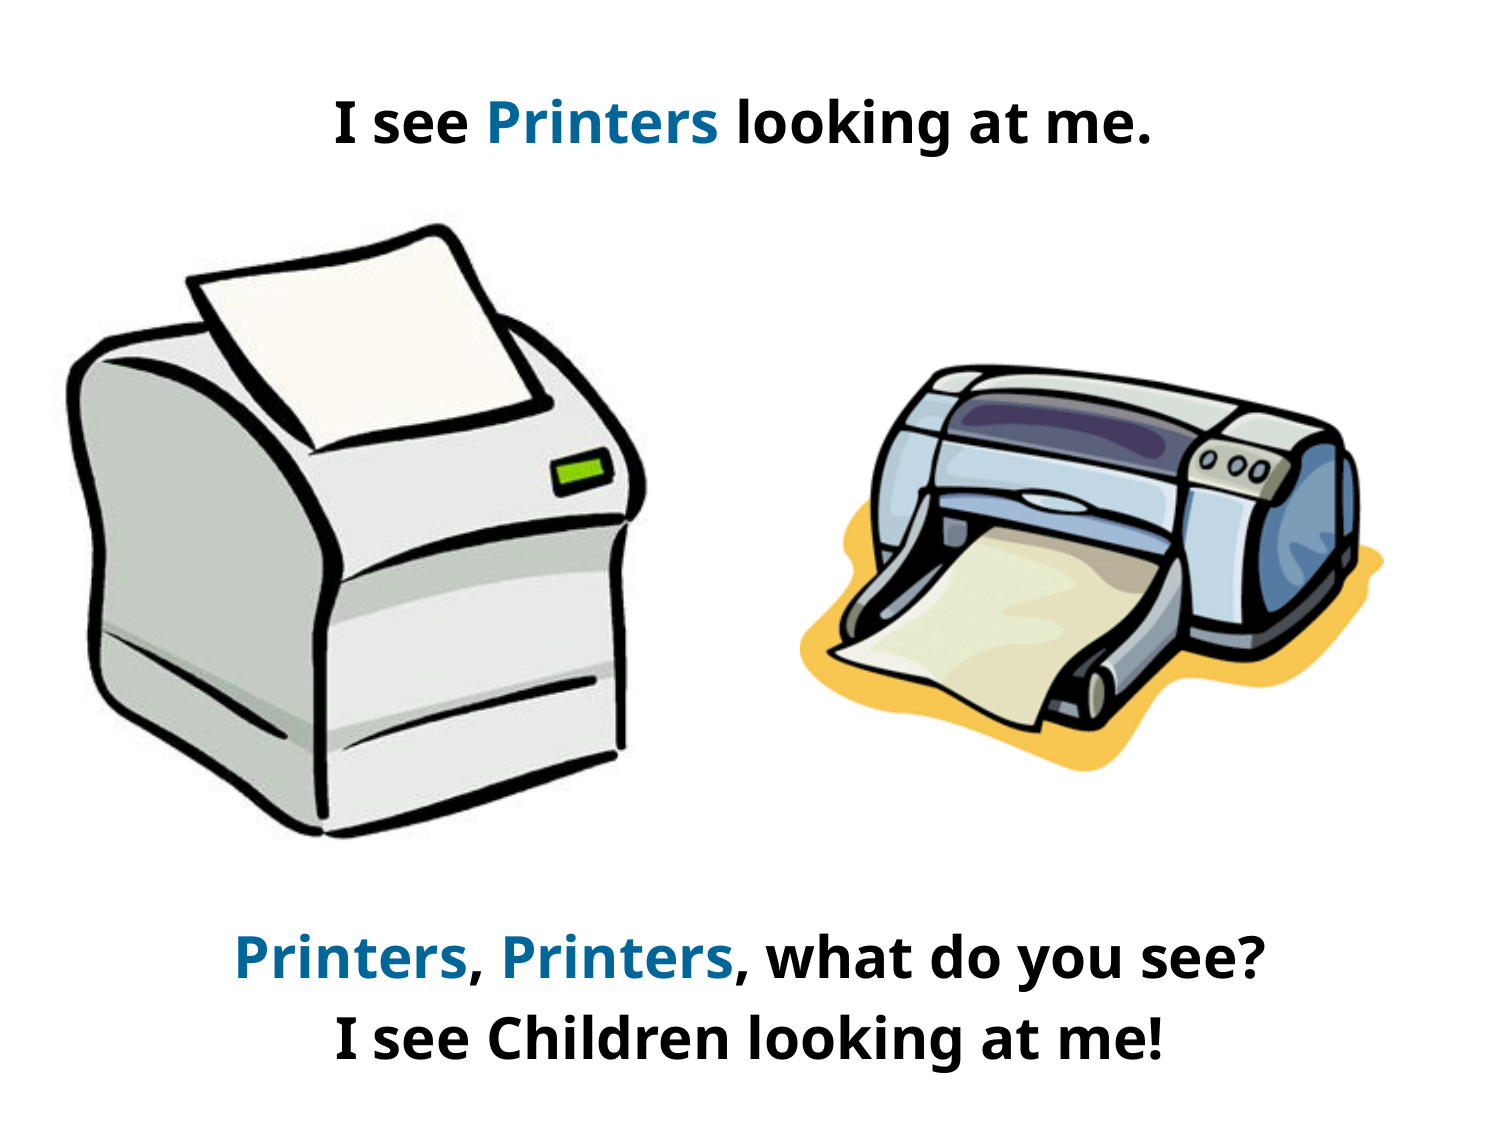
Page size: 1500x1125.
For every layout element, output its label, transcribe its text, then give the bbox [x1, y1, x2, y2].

list Printers, Printers, what do you see? I see Children looking at me! [87, 912, 1413, 1088]
title I see Printers looking at me. [62, 50, 1425, 163]
picture [799, 349, 1384, 788]
picture [37, 212, 676, 851]
